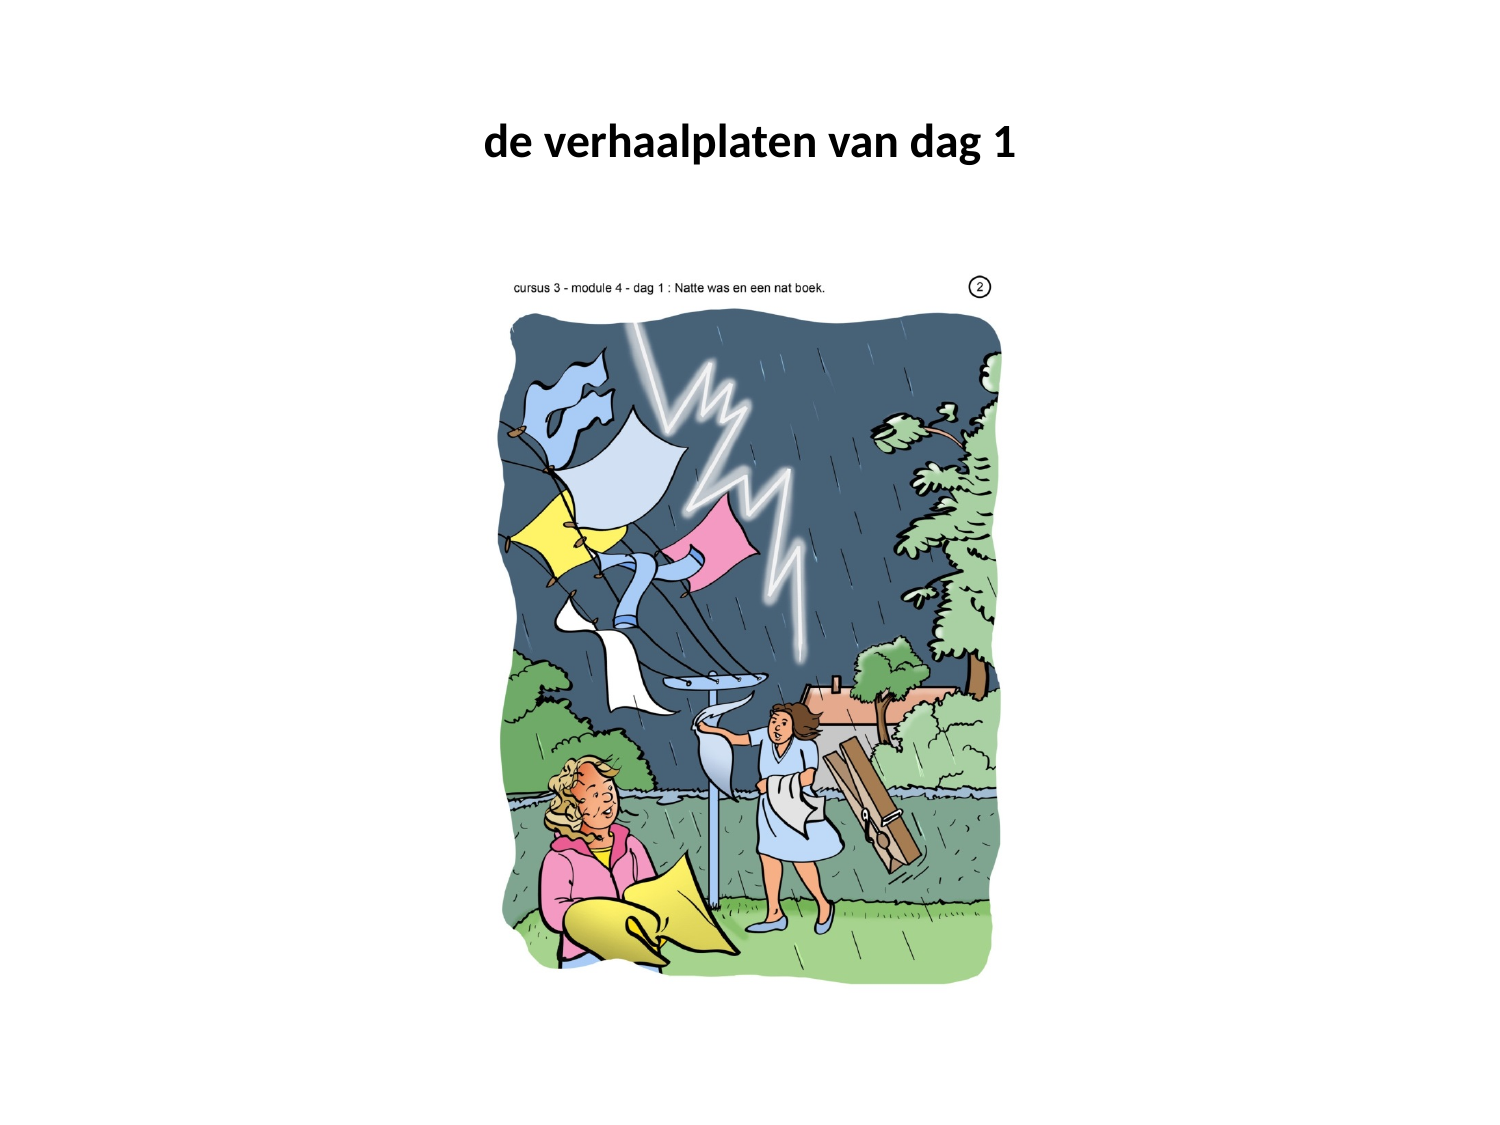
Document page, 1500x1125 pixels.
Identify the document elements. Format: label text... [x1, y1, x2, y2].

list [487, 262, 1013, 1006]
title de verhaalplaten van dag 1 [75, 45, 1425, 233]
